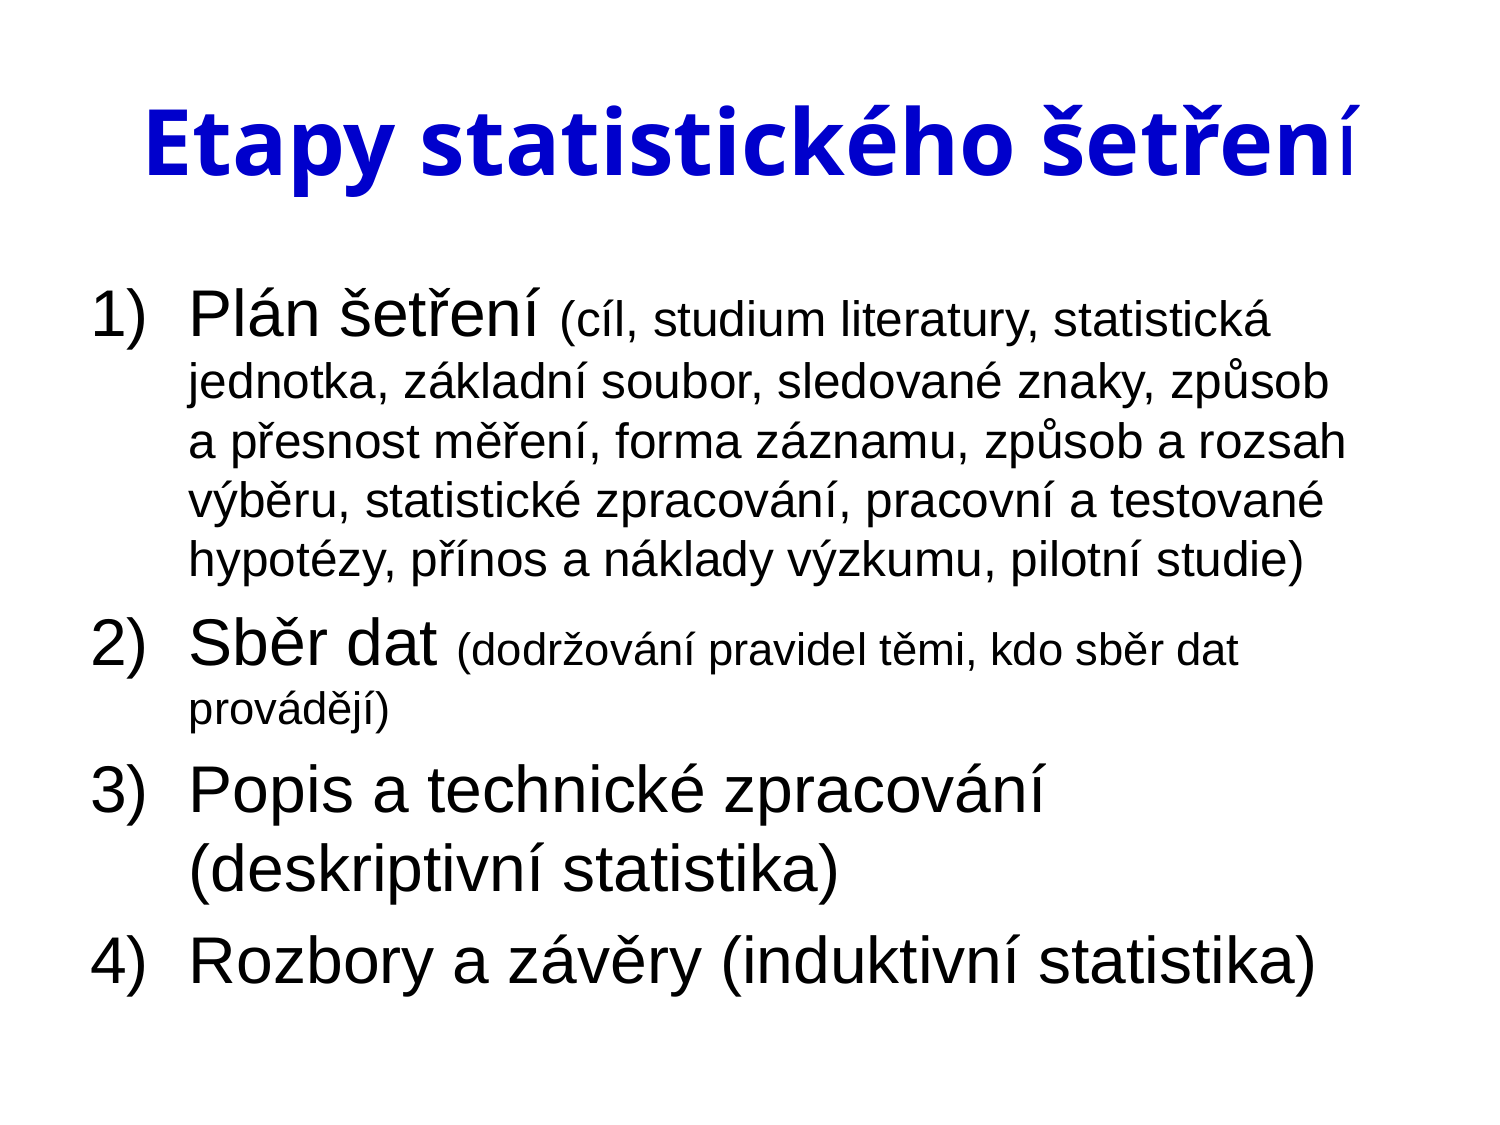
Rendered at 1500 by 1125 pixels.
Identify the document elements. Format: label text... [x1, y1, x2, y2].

title Etapy statistického šetření [75, 45, 1425, 233]
list Plán šetření (cíl, studium literatury, statistická jednotka, základní soubor, sledované znaky, způsob a přesnost měření, forma záznamu, způsob a rozsah výběru, statistické zpracování, pracovní a testované hypotézy, přínos a náklady výzkumu, pilotní studie) Sběr dat (dodržování pravidel těmi, kdo sběr dat provádějí) Popis a technické zpracování (deskriptivní statistika) Rozbory a závěry (induktivní statistika) [75, 262, 1425, 1005]
